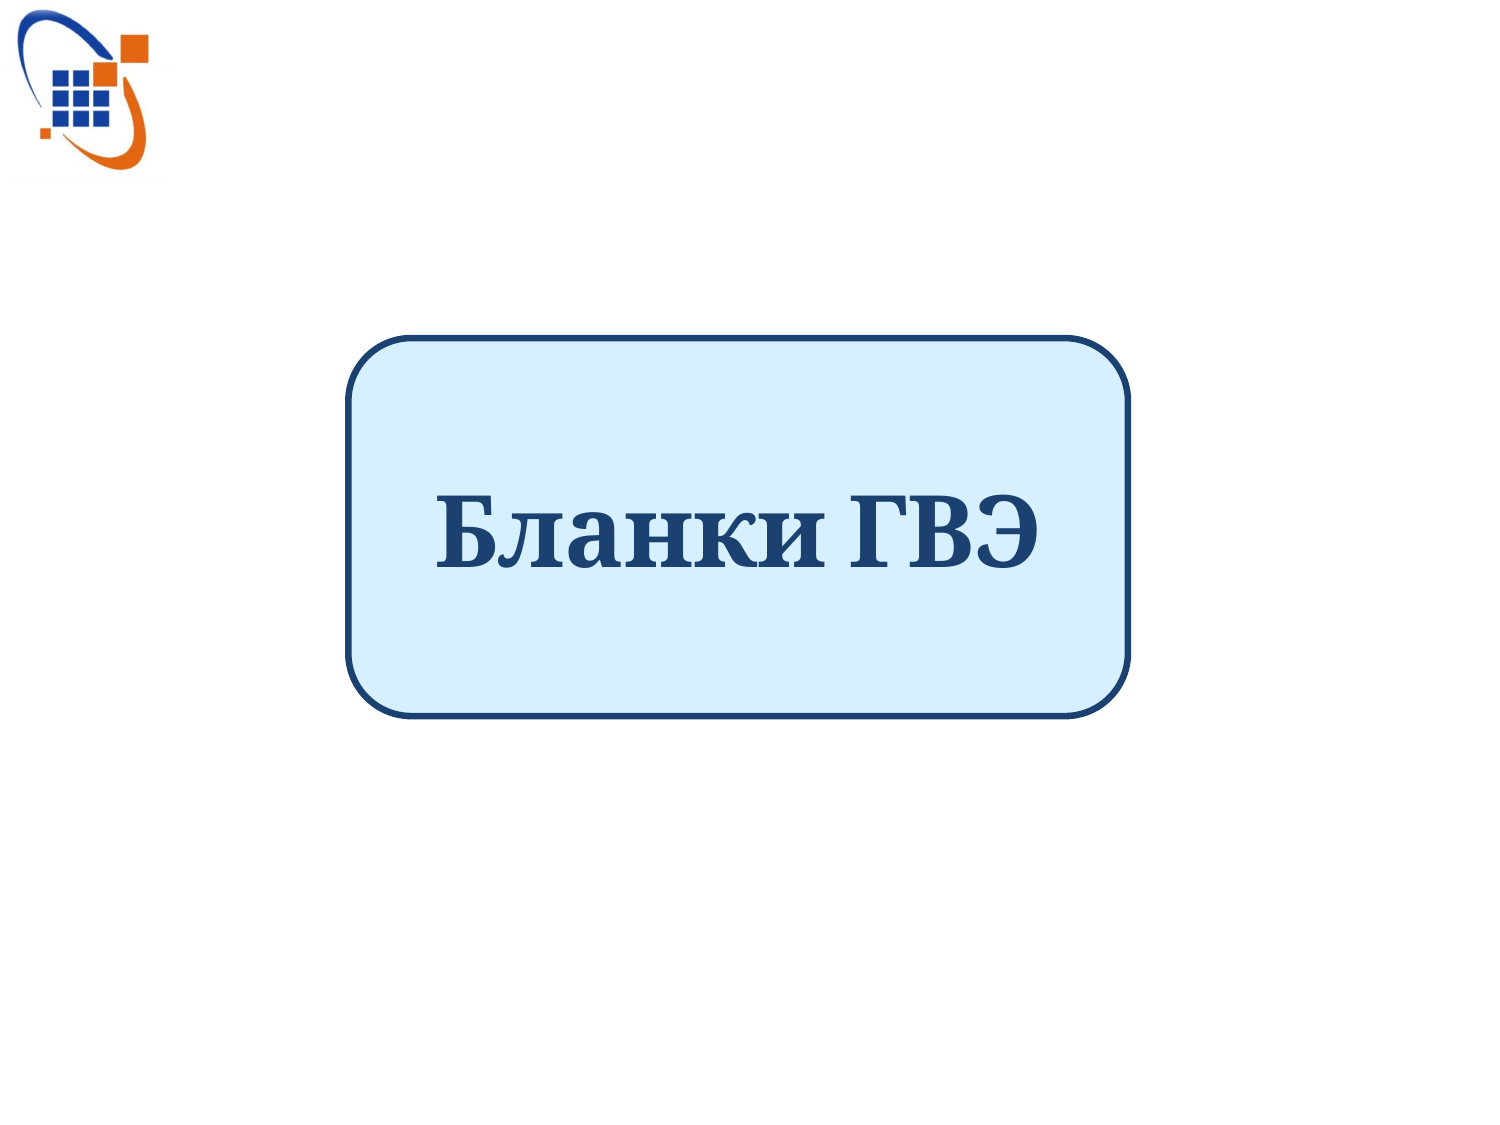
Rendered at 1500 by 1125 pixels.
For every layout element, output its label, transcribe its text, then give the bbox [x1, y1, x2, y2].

text_box Бланки ГВЭ [345, 334, 1132, 720]
picture [17, 16, 159, 173]
